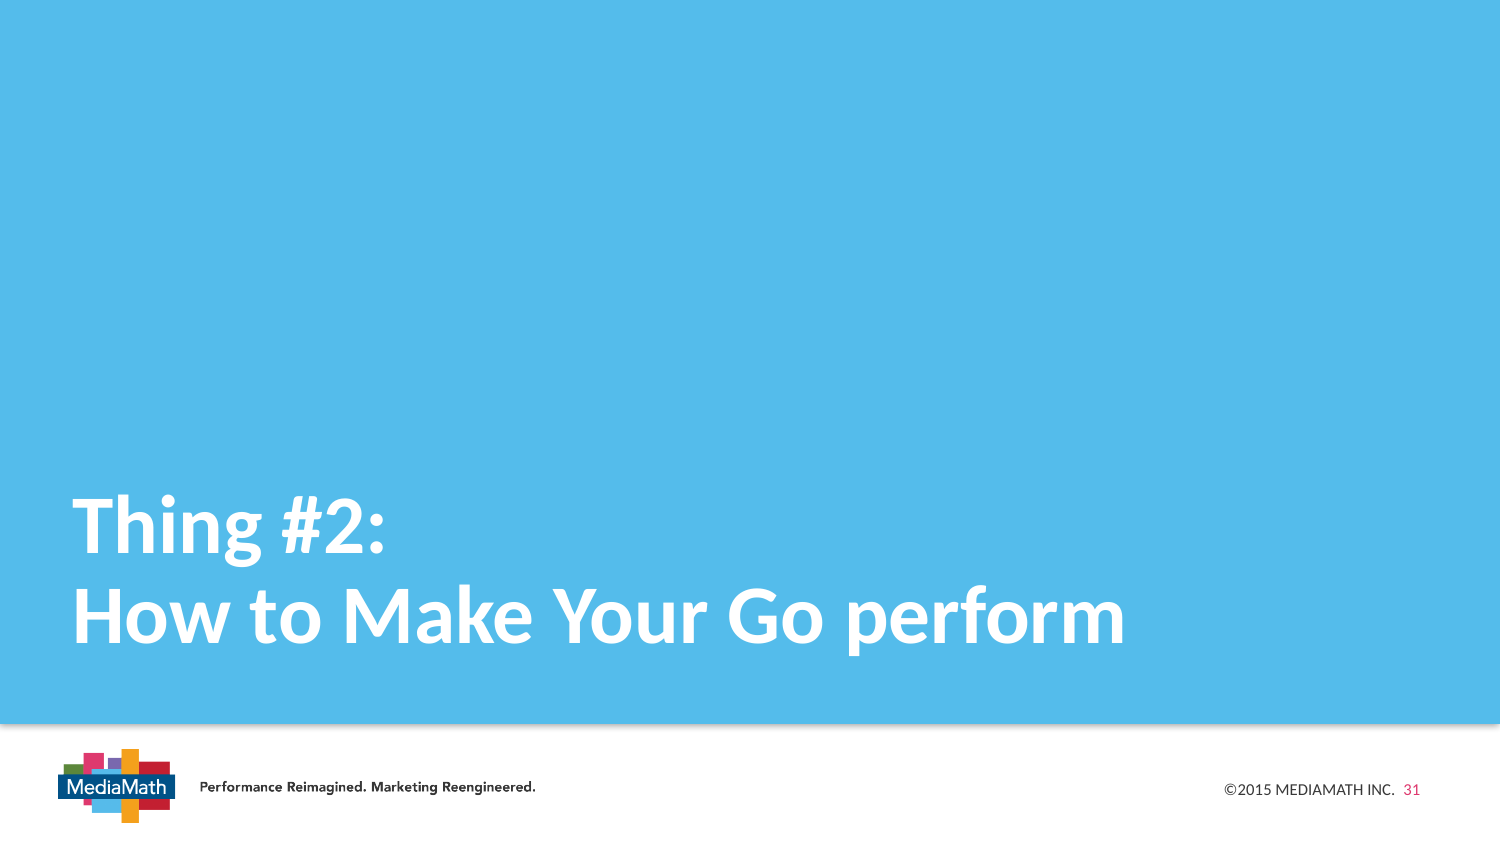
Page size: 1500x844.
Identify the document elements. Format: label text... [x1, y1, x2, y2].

title Thing #2: How to Make Your Go perform [57, 474, 1235, 596]
picture [58, 749, 535, 823]
slide_number ©2015 MediaMath Inc. 31 [1085, 770, 1436, 816]
